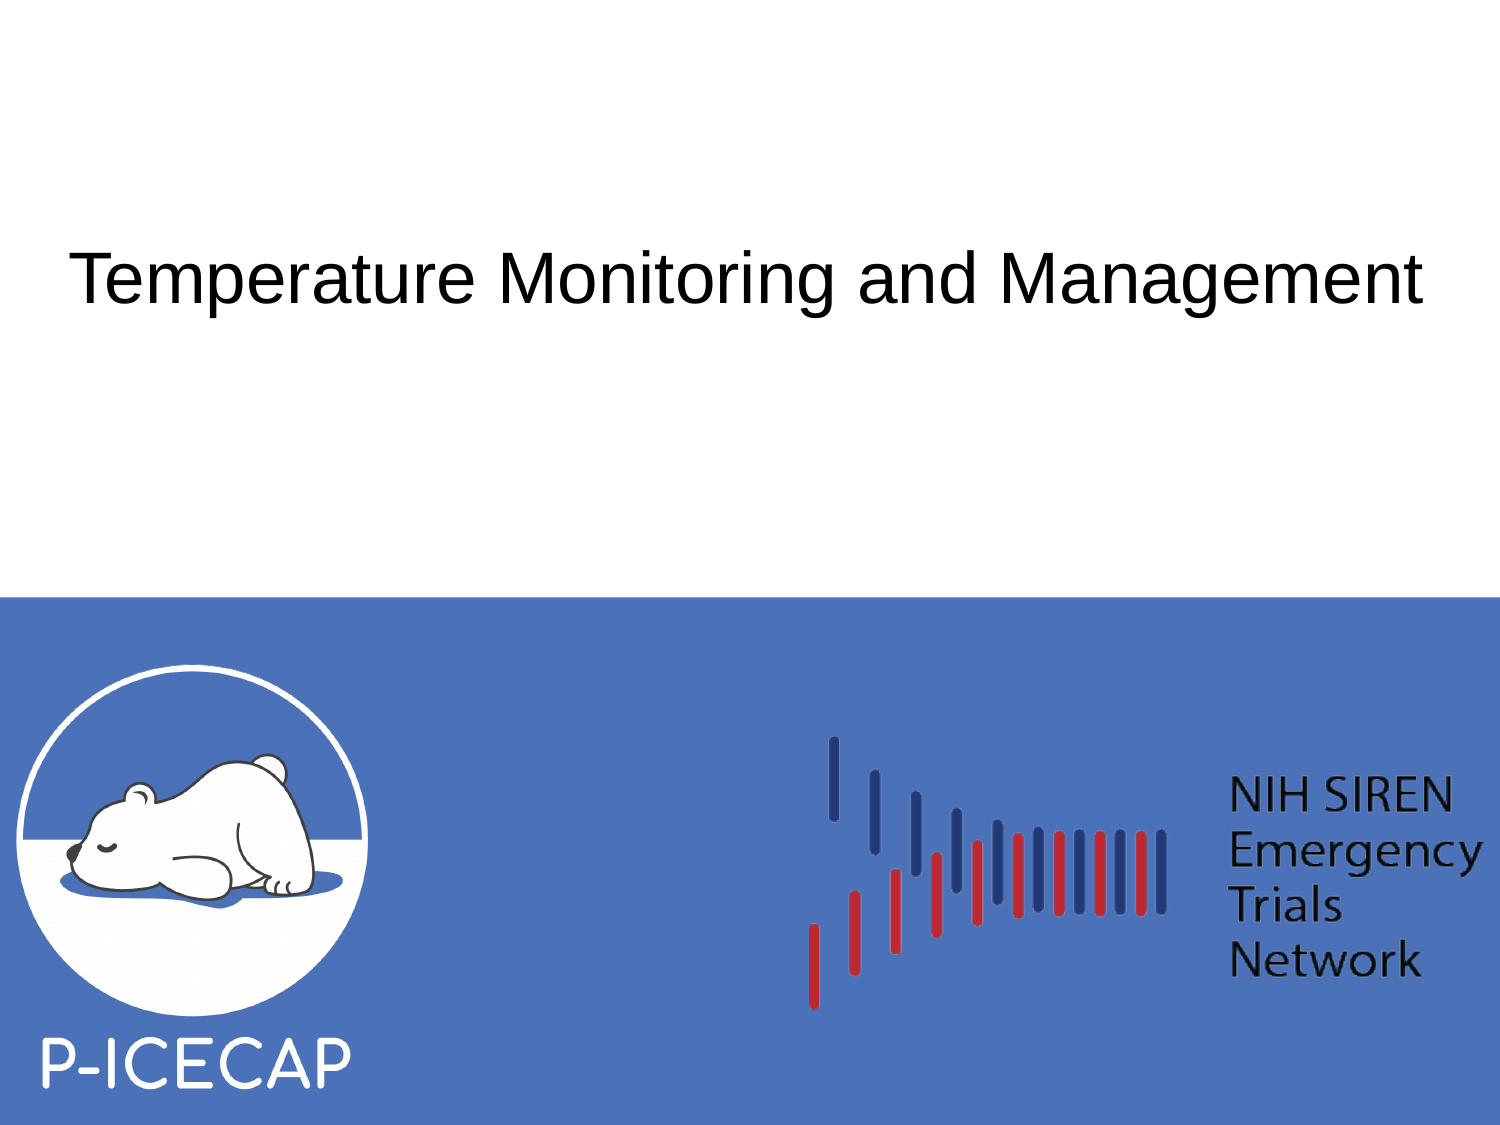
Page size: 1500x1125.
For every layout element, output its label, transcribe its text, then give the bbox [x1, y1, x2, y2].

picture [16, 664, 368, 1107]
title Temperature Monitoring and Management [53, 184, 1475, 334]
picture [809, 735, 1484, 1010]
